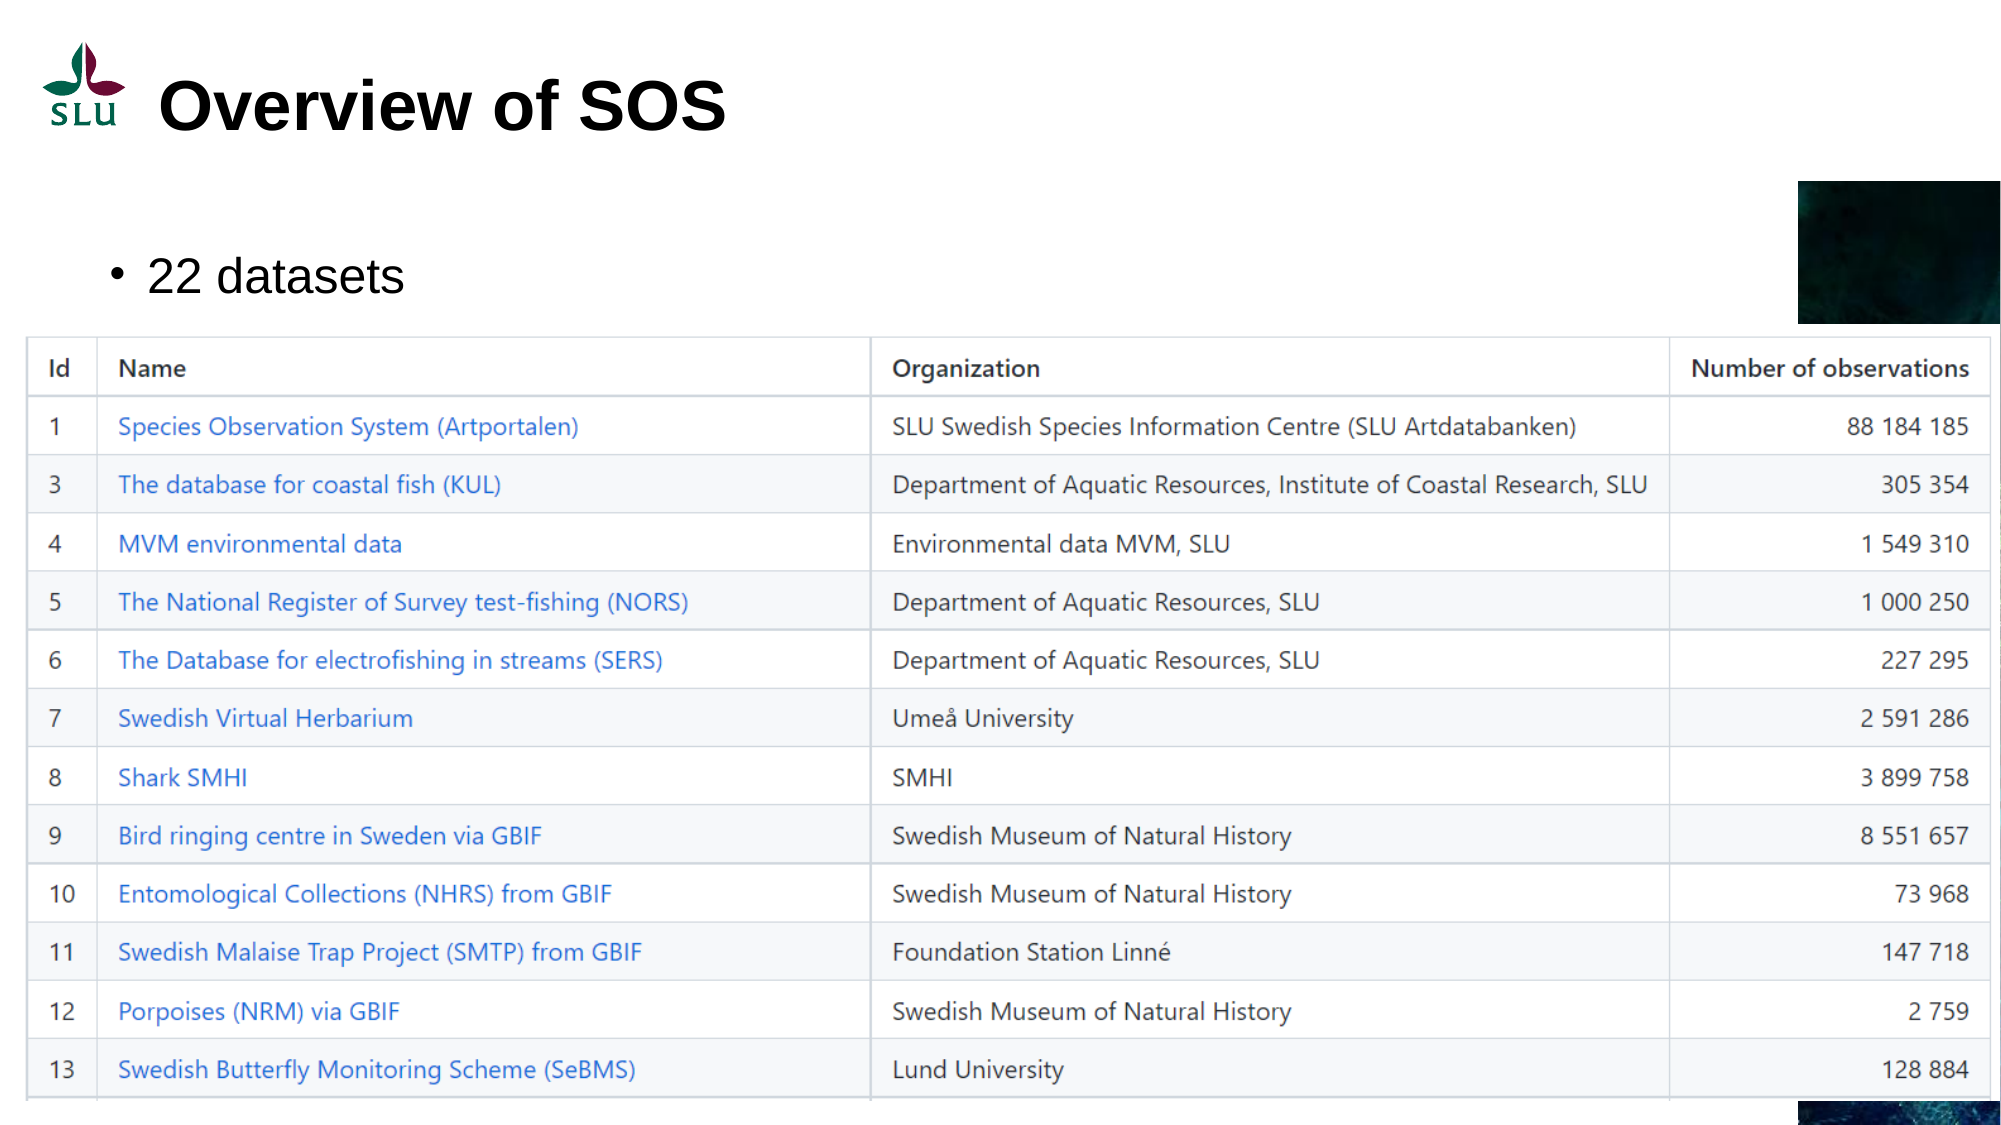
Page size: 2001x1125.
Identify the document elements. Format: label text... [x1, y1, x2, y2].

title Overview of SOS [158, 0, 1777, 145]
picture [16, 181, 2001, 1125]
list 22 datasets [109, 240, 1728, 324]
